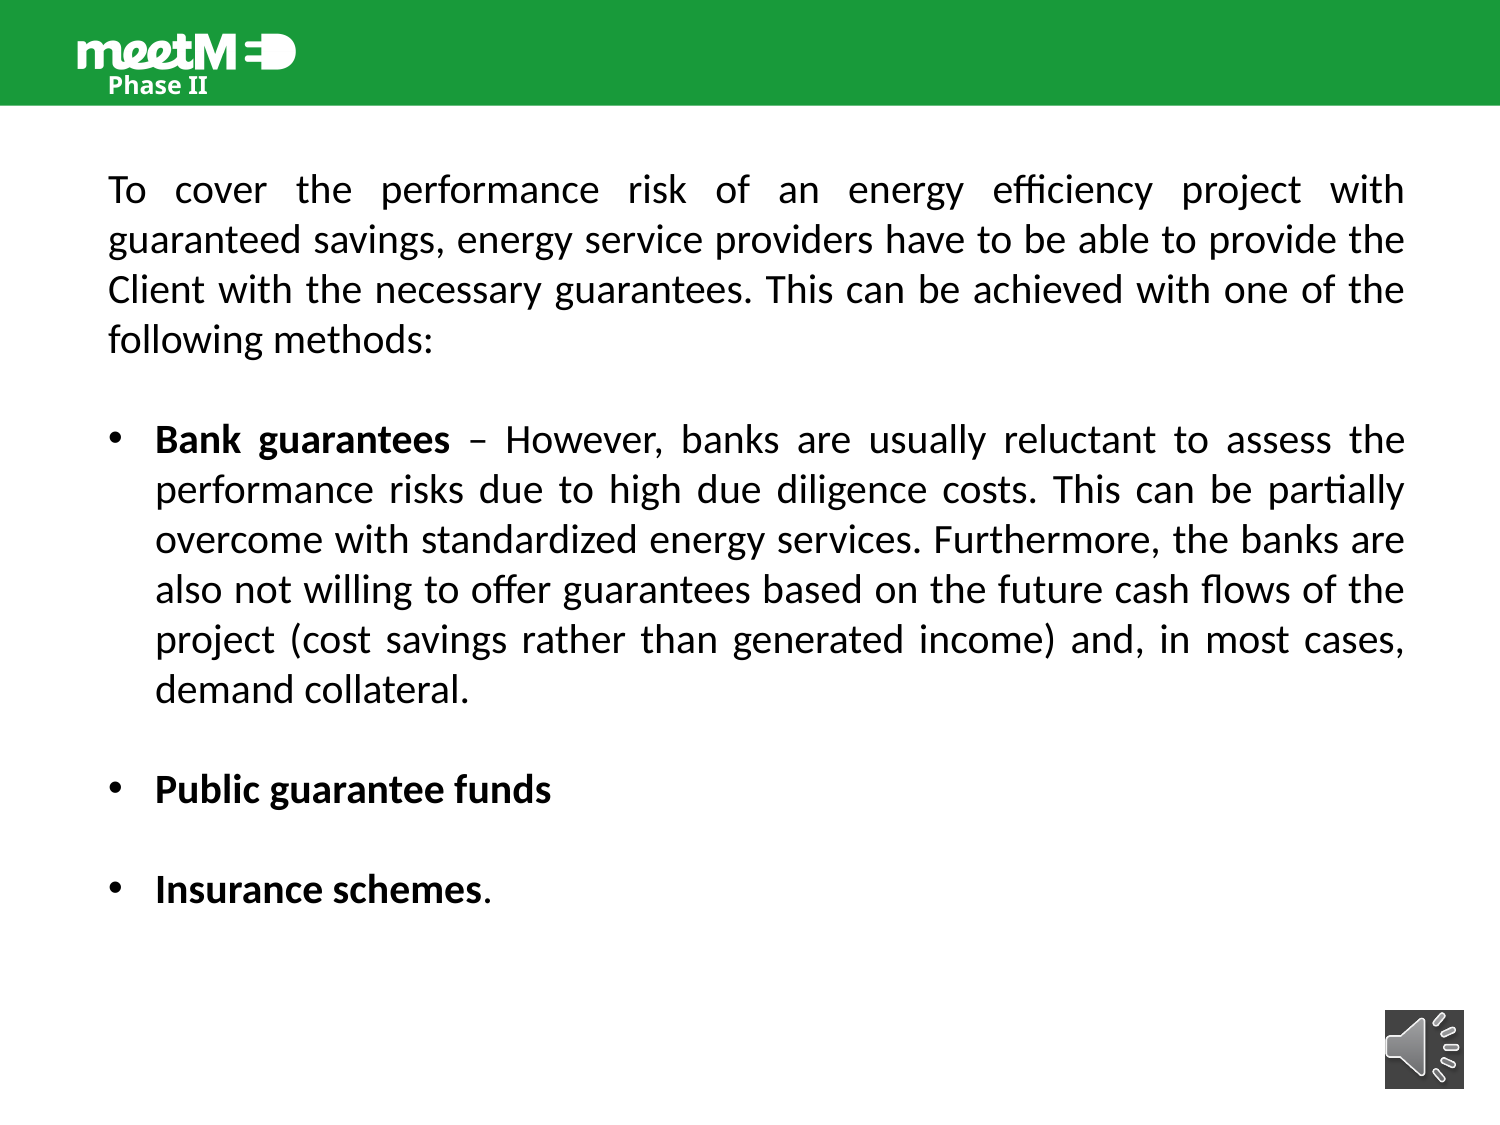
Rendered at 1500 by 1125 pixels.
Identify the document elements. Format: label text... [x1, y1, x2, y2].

picture [37, 0, 336, 110]
picture [1384, 1009, 1465, 1090]
text_box To cover the performance risk of an energy efficiency project with guaranteed savings, energy service providers have to be able to provide the Client with the necessary guarantees. This can be achieved with one of the following methods: Bank guarantees – However, banks are usually reluctant to assess the performance risks due to high due diligence costs. This can be partially overcome with standardized energy services. Furthermore, the banks are also not willing to offer guarantees based on the future cash flows of the project (cost savings rather than generated income) and, in most cases, demand collateral. Public guarantee funds Insurance schemes. [93, 154, 1421, 920]
